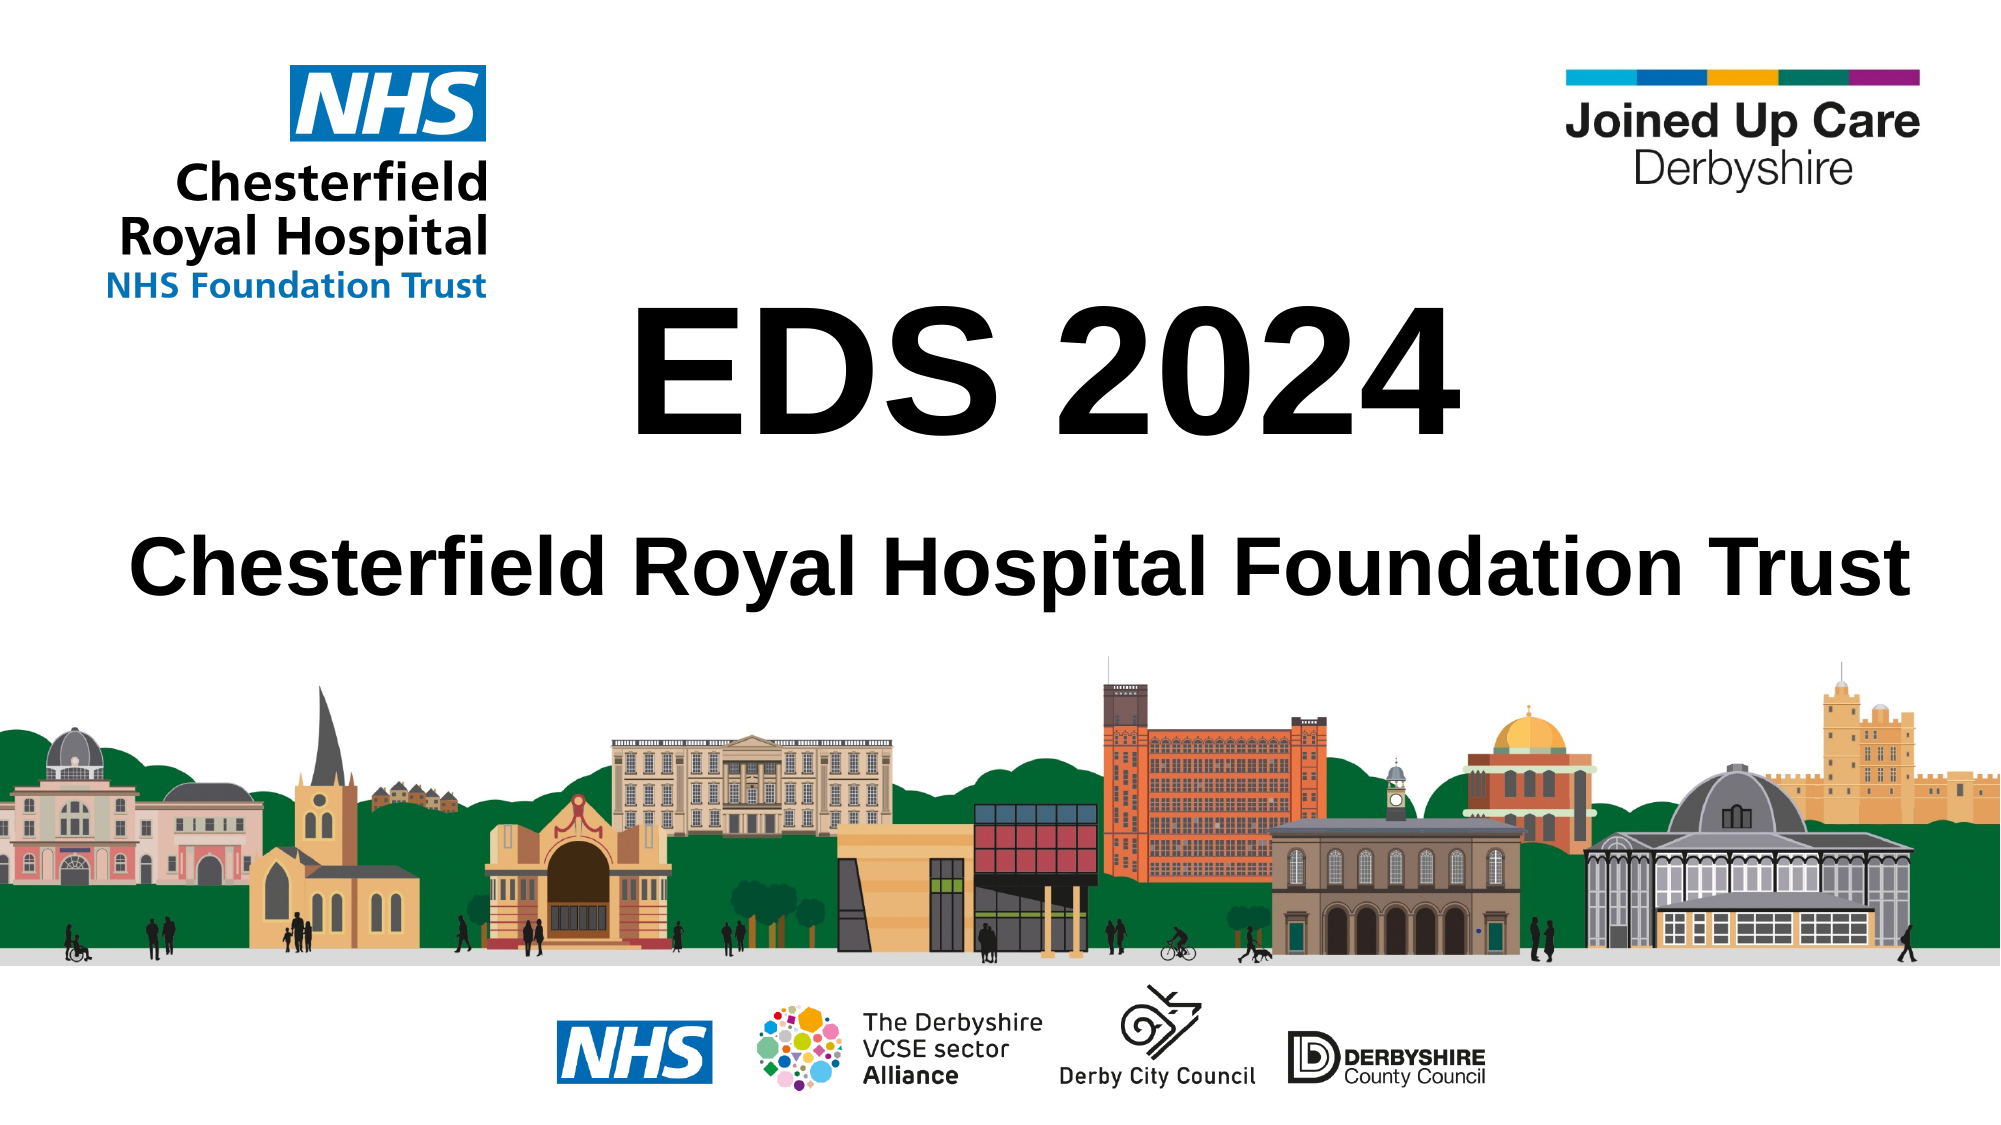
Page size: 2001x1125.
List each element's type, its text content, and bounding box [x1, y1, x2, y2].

picture [108, 17, 538, 298]
text_box EDS 2024 [208, 243, 1881, 479]
picture [0, 597, 2000, 957]
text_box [0, 957, 2000, 1125]
text_box Chesterfield Royal Hospital Foundation Trust [4, 504, 2000, 597]
picture [1543, 49, 1942, 209]
